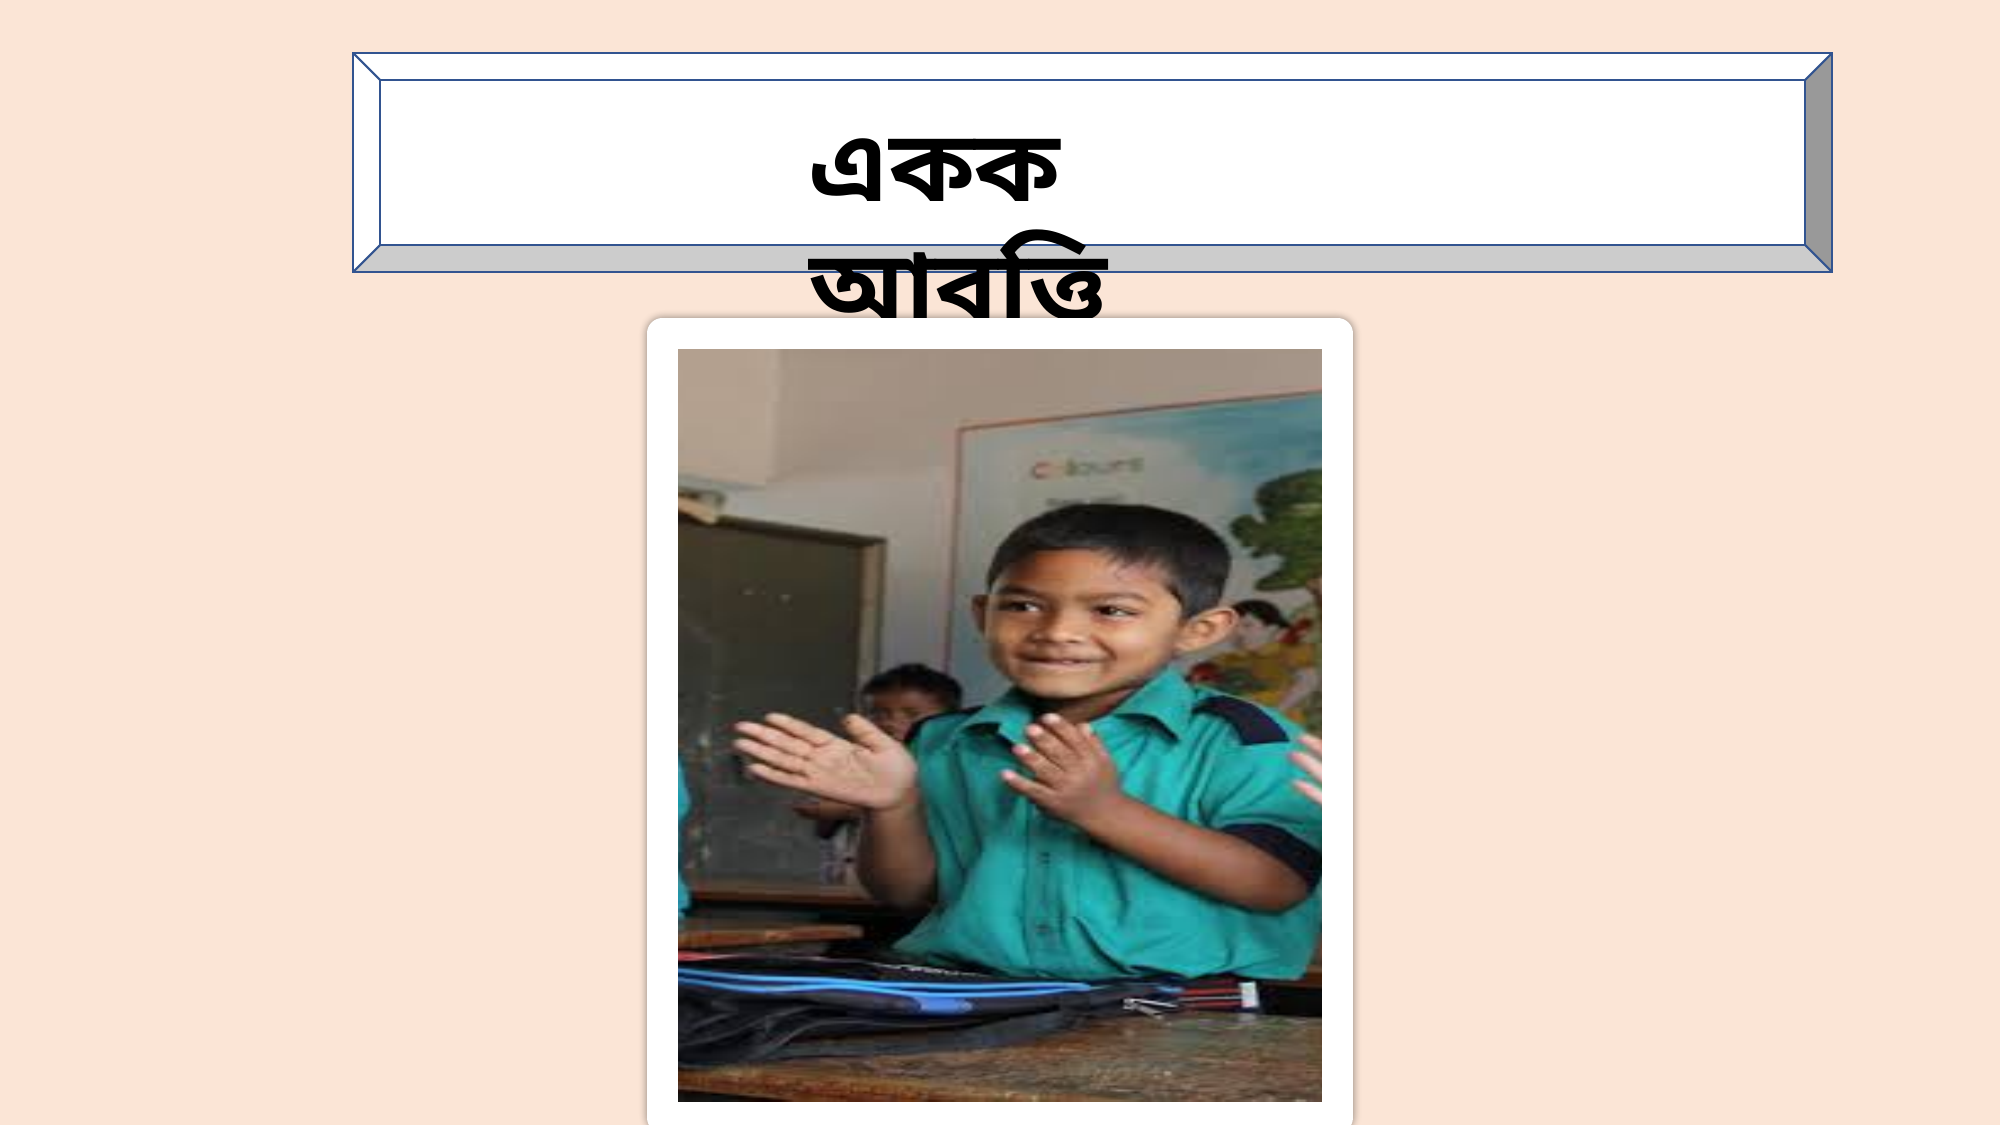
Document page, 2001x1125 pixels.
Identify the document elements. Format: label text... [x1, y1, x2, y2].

text_box [352, 52, 1833, 273]
text_box একক আবৃত্তি [794, 94, 1247, 312]
picture [677, 349, 1322, 1103]
